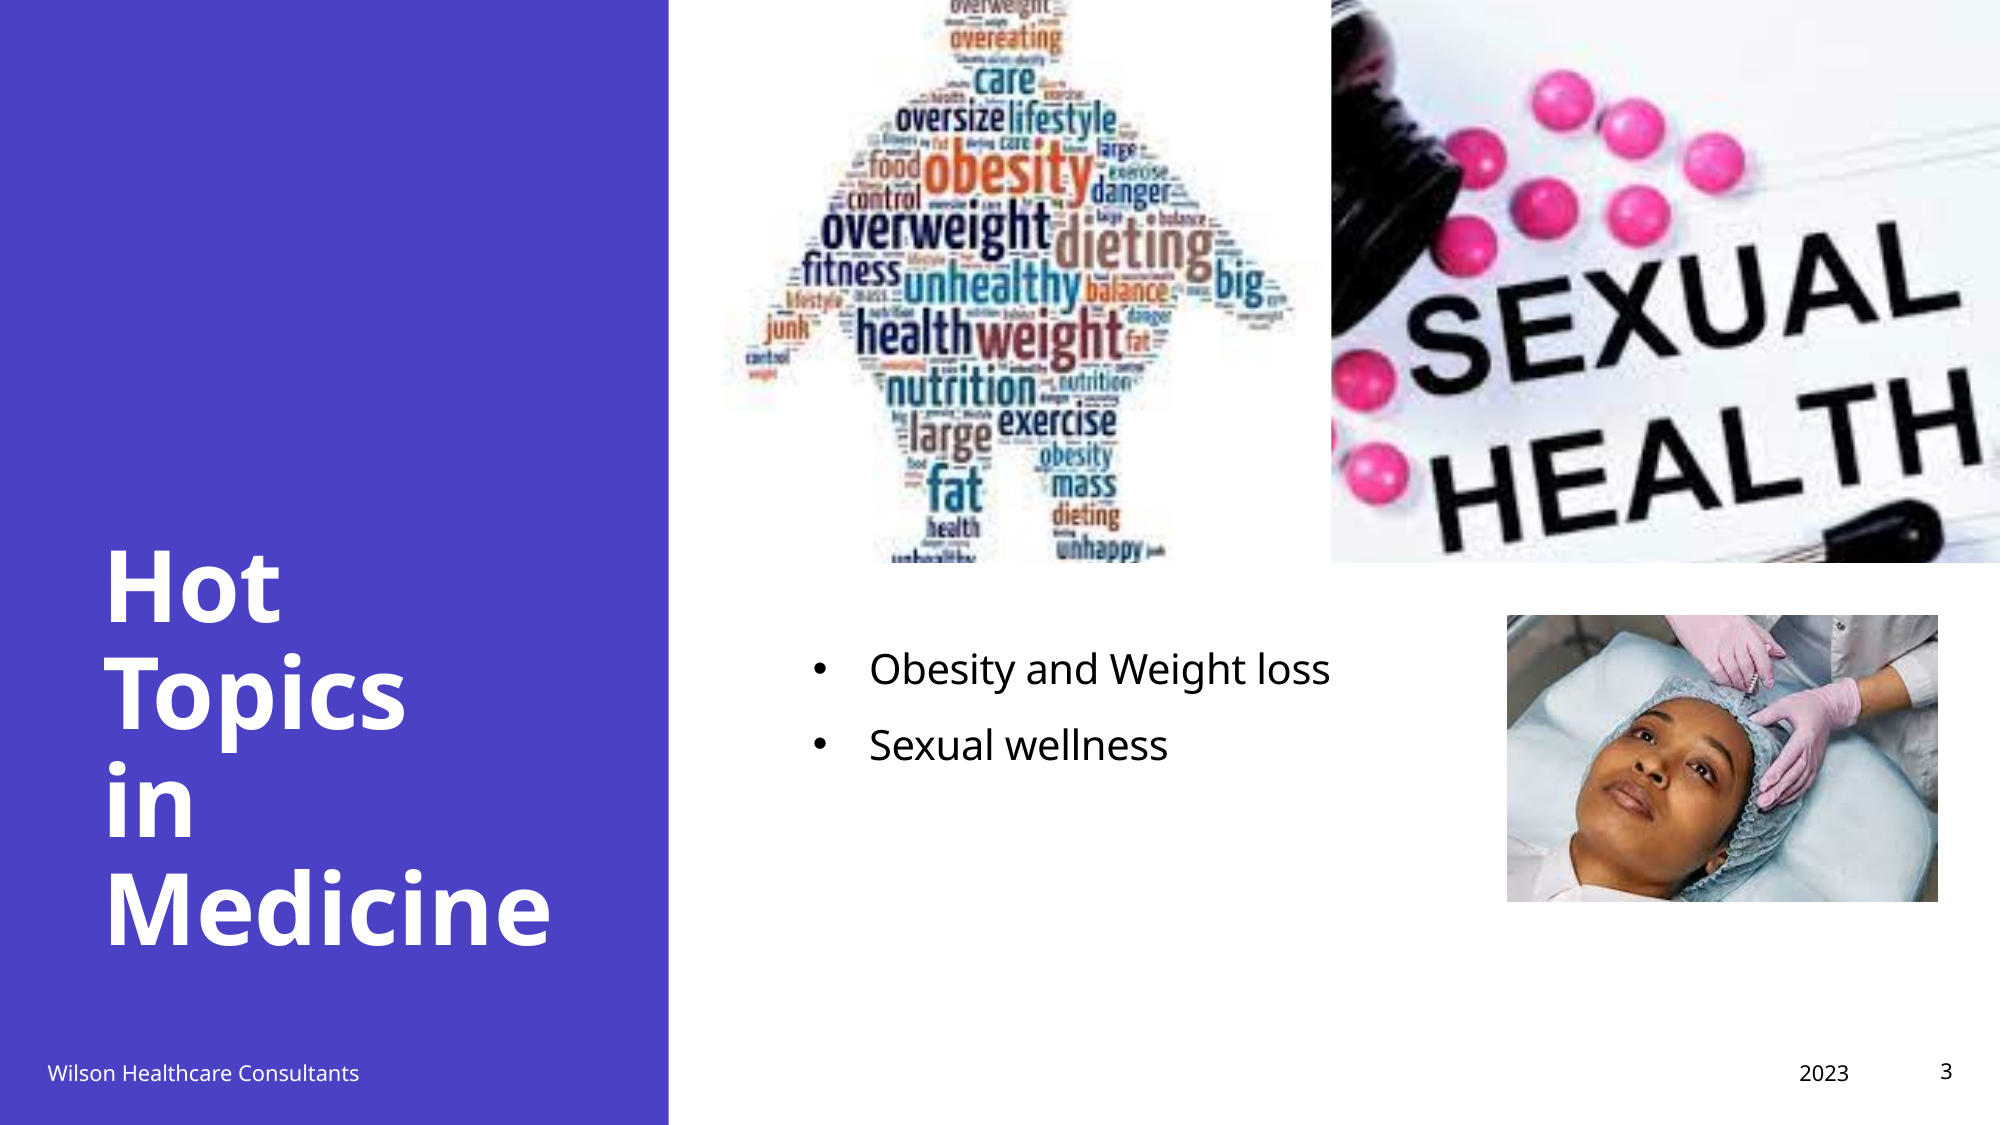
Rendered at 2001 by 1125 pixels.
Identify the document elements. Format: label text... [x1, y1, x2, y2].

picture [1507, 615, 1938, 902]
footer Wilson Healthcare Consultants [32, 1042, 648, 1103]
list Obesity and Weight loss Sexual wellness [797, 630, 1881, 1007]
slide_number 3 [1864, 1042, 1968, 1103]
slide_number 2023 [1150, 1042, 1864, 1103]
title Hot Topics in Medicine [87, 127, 614, 975]
picture [676, 0, 2000, 563]
